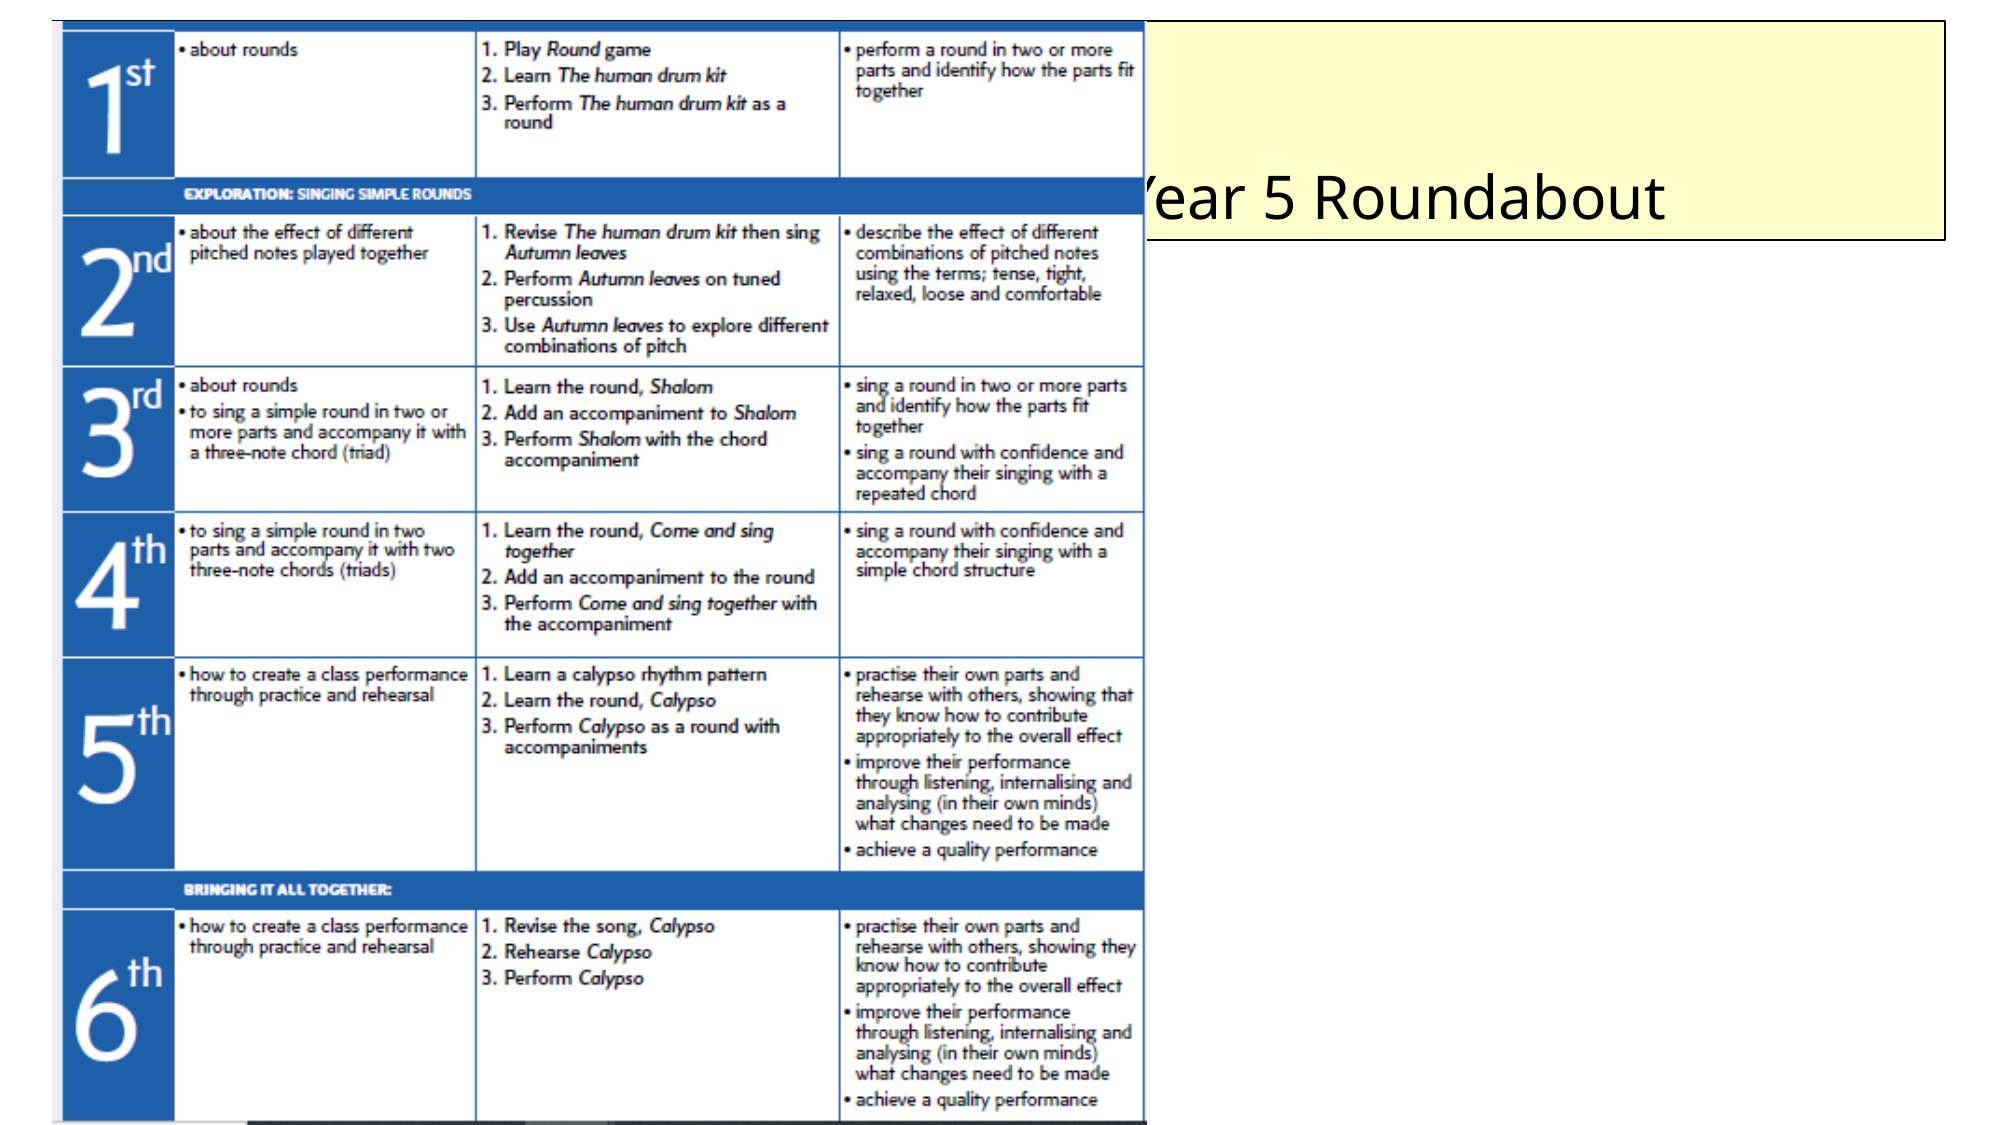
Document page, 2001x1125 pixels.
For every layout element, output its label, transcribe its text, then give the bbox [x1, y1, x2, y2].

title Year 5 Roundabout [1148, 20, 1946, 241]
picture [52, 20, 1148, 1125]
